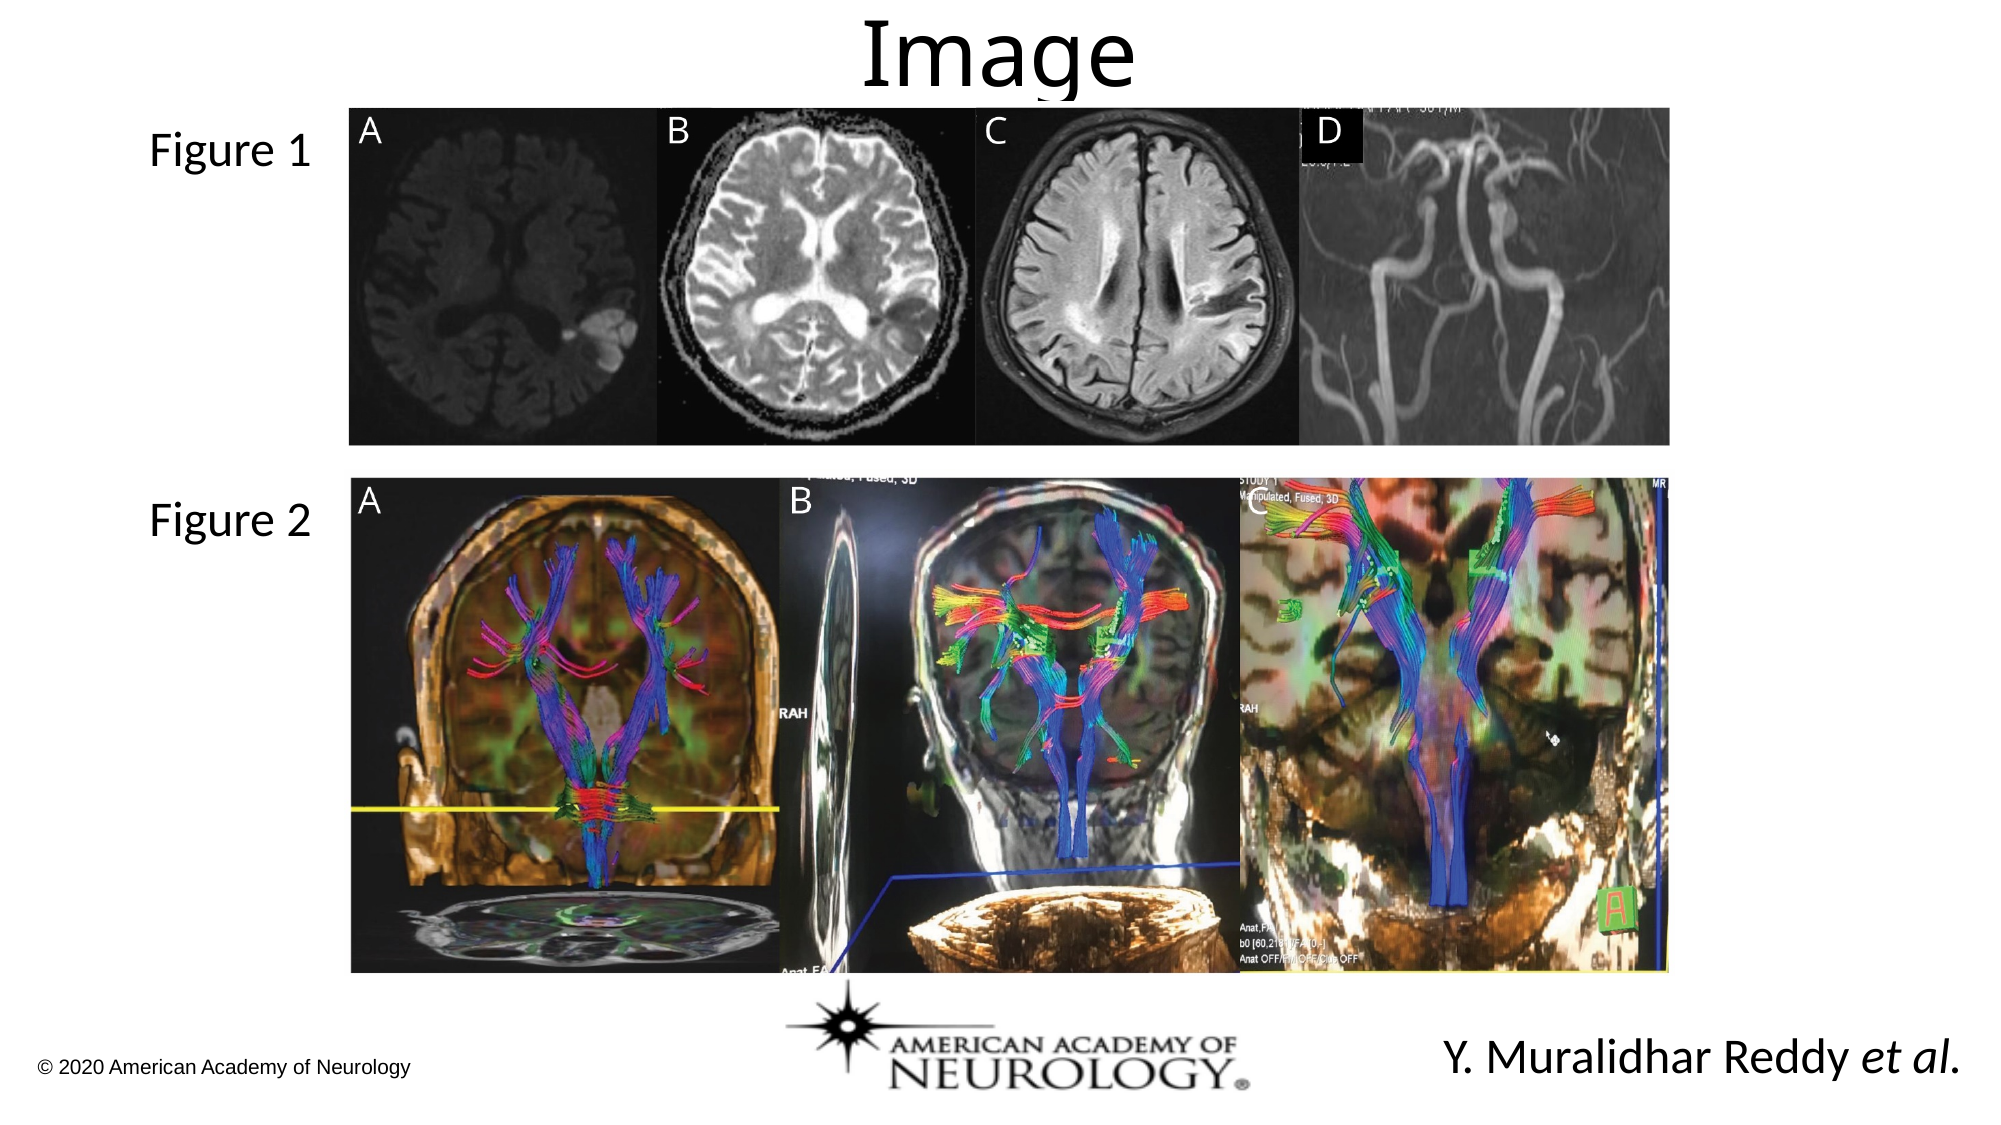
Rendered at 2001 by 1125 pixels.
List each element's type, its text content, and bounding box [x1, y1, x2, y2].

picture [344, 101, 1675, 448]
picture [344, 469, 1675, 1094]
text_box Figure 1 [134, 109, 344, 185]
text_box Y. Muralidhar Reddy et al. [1428, 1015, 1978, 1091]
text_box © 2020 American Academy of Neurology [37, 1053, 454, 1096]
text_box Image [324, 0, 1675, 109]
text_box Figure 2 [134, 478, 344, 554]
